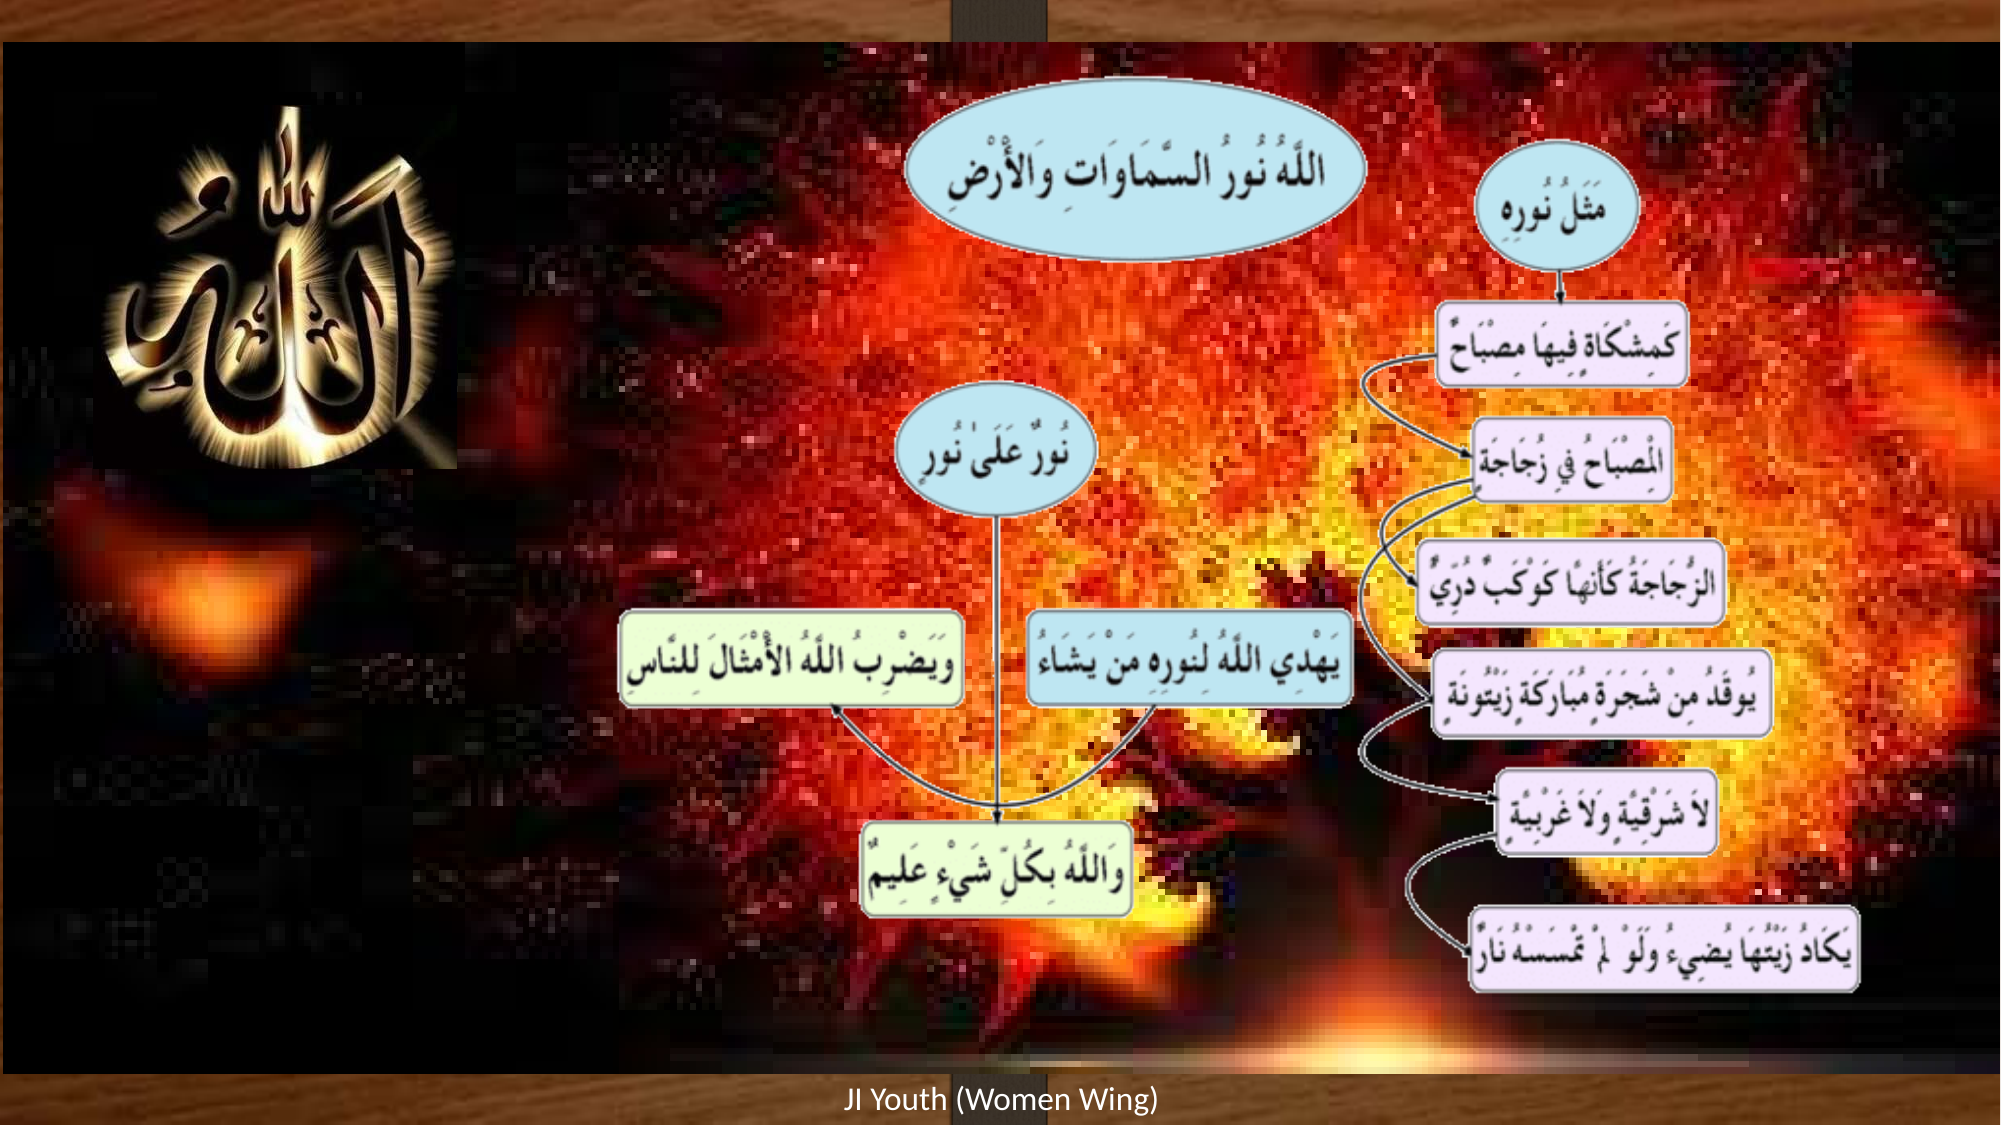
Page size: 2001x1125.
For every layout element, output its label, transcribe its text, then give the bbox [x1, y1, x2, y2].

text_box JI Youth (Women Wing) [689, 1074, 1315, 1125]
picture [0, 0, 2001, 1125]
